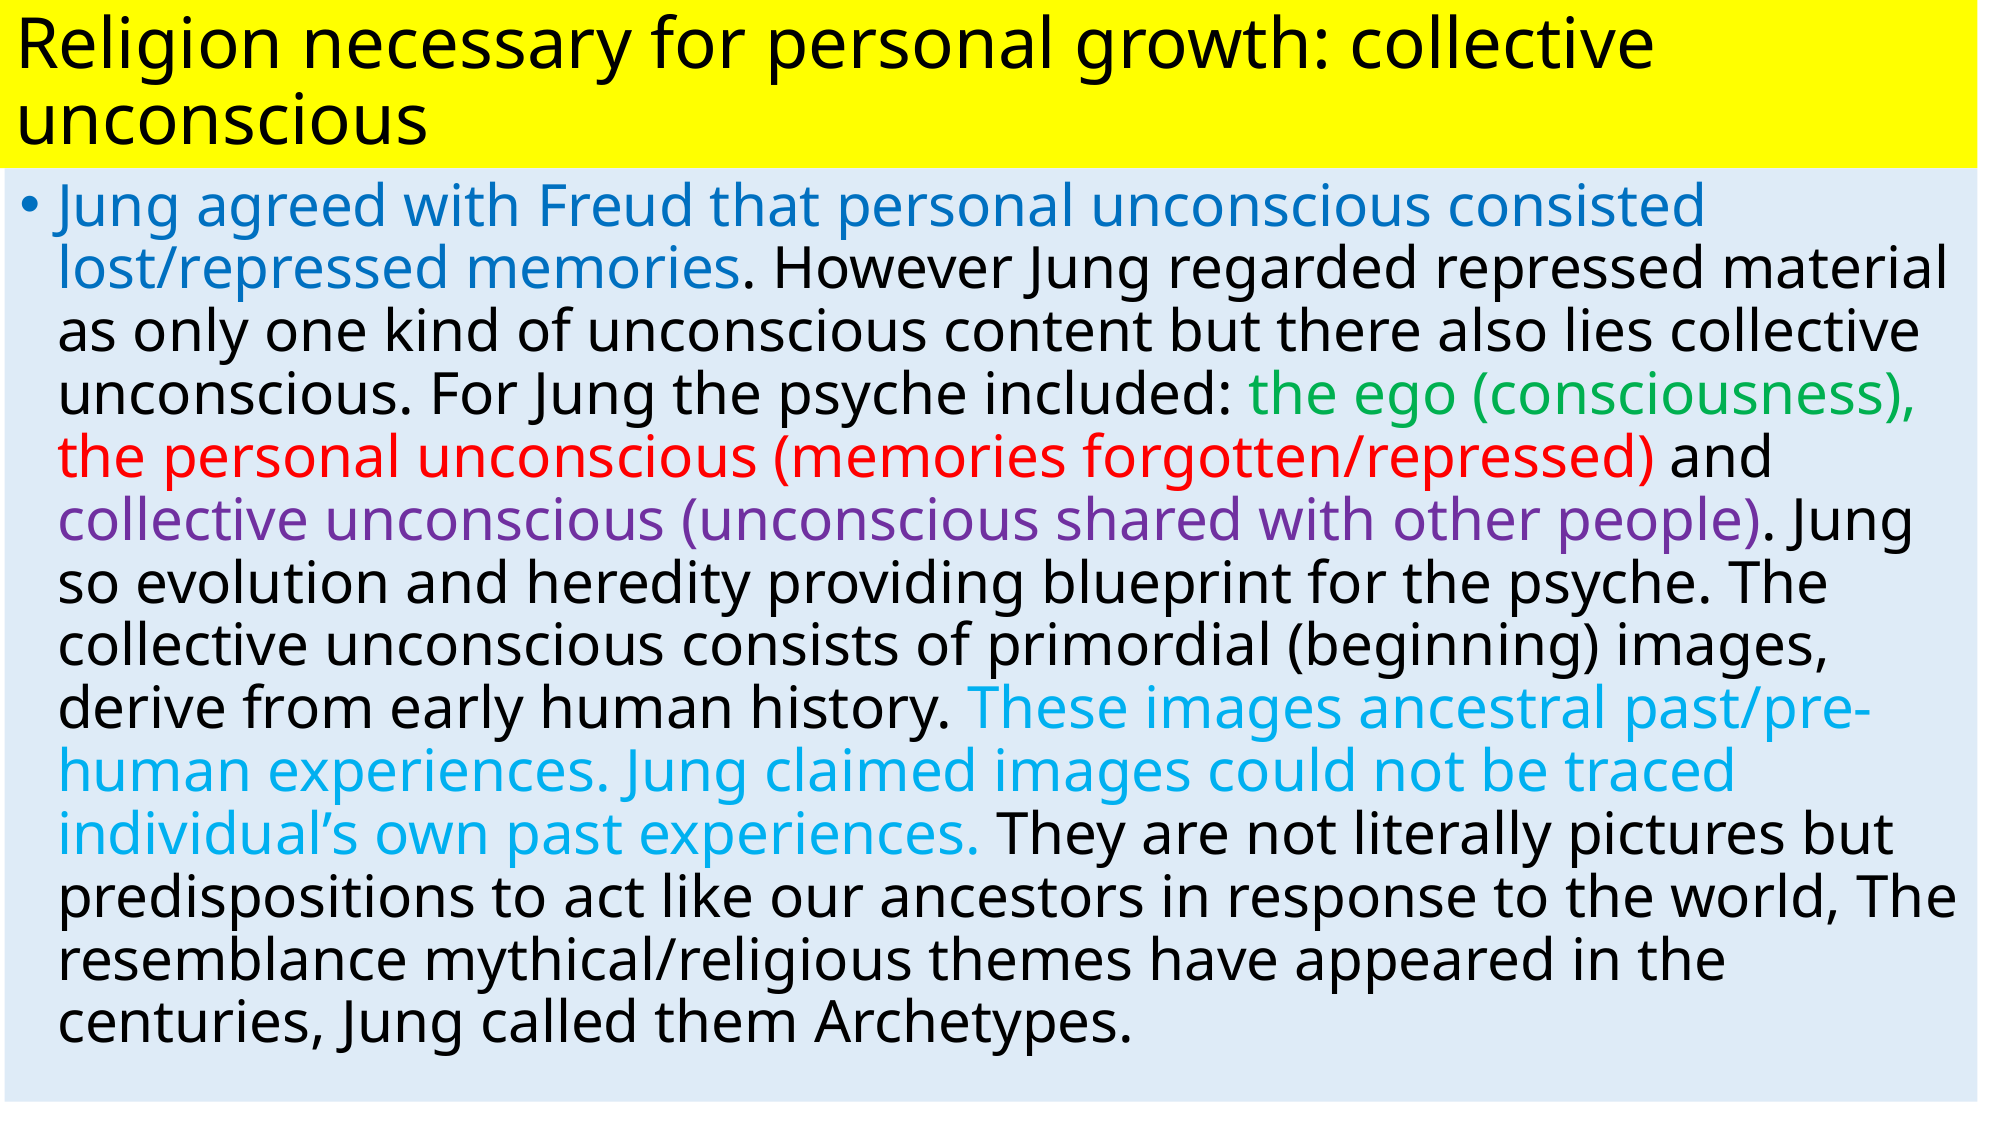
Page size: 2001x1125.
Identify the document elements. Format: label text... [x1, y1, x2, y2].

title Religion necessary for personal growth: collective unconscious [0, 0, 1978, 169]
list Jung agreed with Freud that personal unconscious consisted lost/repressed memories. However Jung regarded repressed material as only one kind of unconscious content but there also lies collective unconscious. For Jung the psyche included: the ego (consciousness), the personal unconscious (memories forgotten/repressed) and collective unconscious (unconscious shared with other people). Jung so evolution and heredity providing blueprint for the psyche. The collective unconscious consists of primordial (beginning) images, derive from early human history. These images ancestral past/pre-human experiences. Jung claimed images could not be traced individual’s own past experiences. They are not literally pictures but predispositions to act like our ancestors in response to the world, The resemblance mythical/religious themes have appeared in the centuries, Jung called them Archetypes. [4, 168, 1978, 1102]
